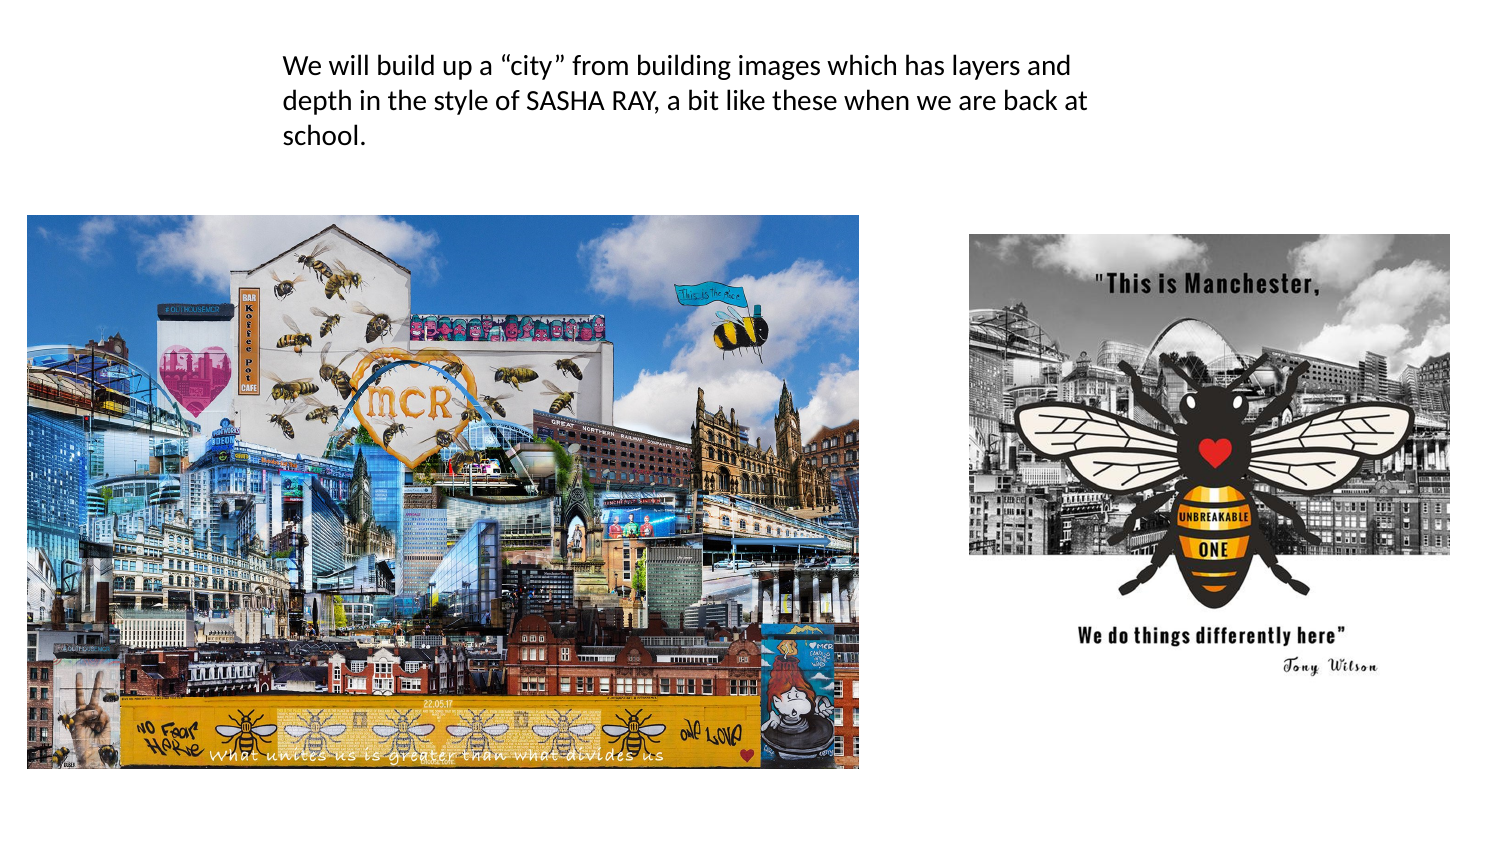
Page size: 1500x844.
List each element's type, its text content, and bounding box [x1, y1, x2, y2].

picture [27, 214, 859, 770]
text_box We will build up a “city” from building images which has layers and depth in the style of SASHA RAY, a bit like these when we are back at school. [271, 40, 1149, 165]
picture [969, 233, 1450, 715]
